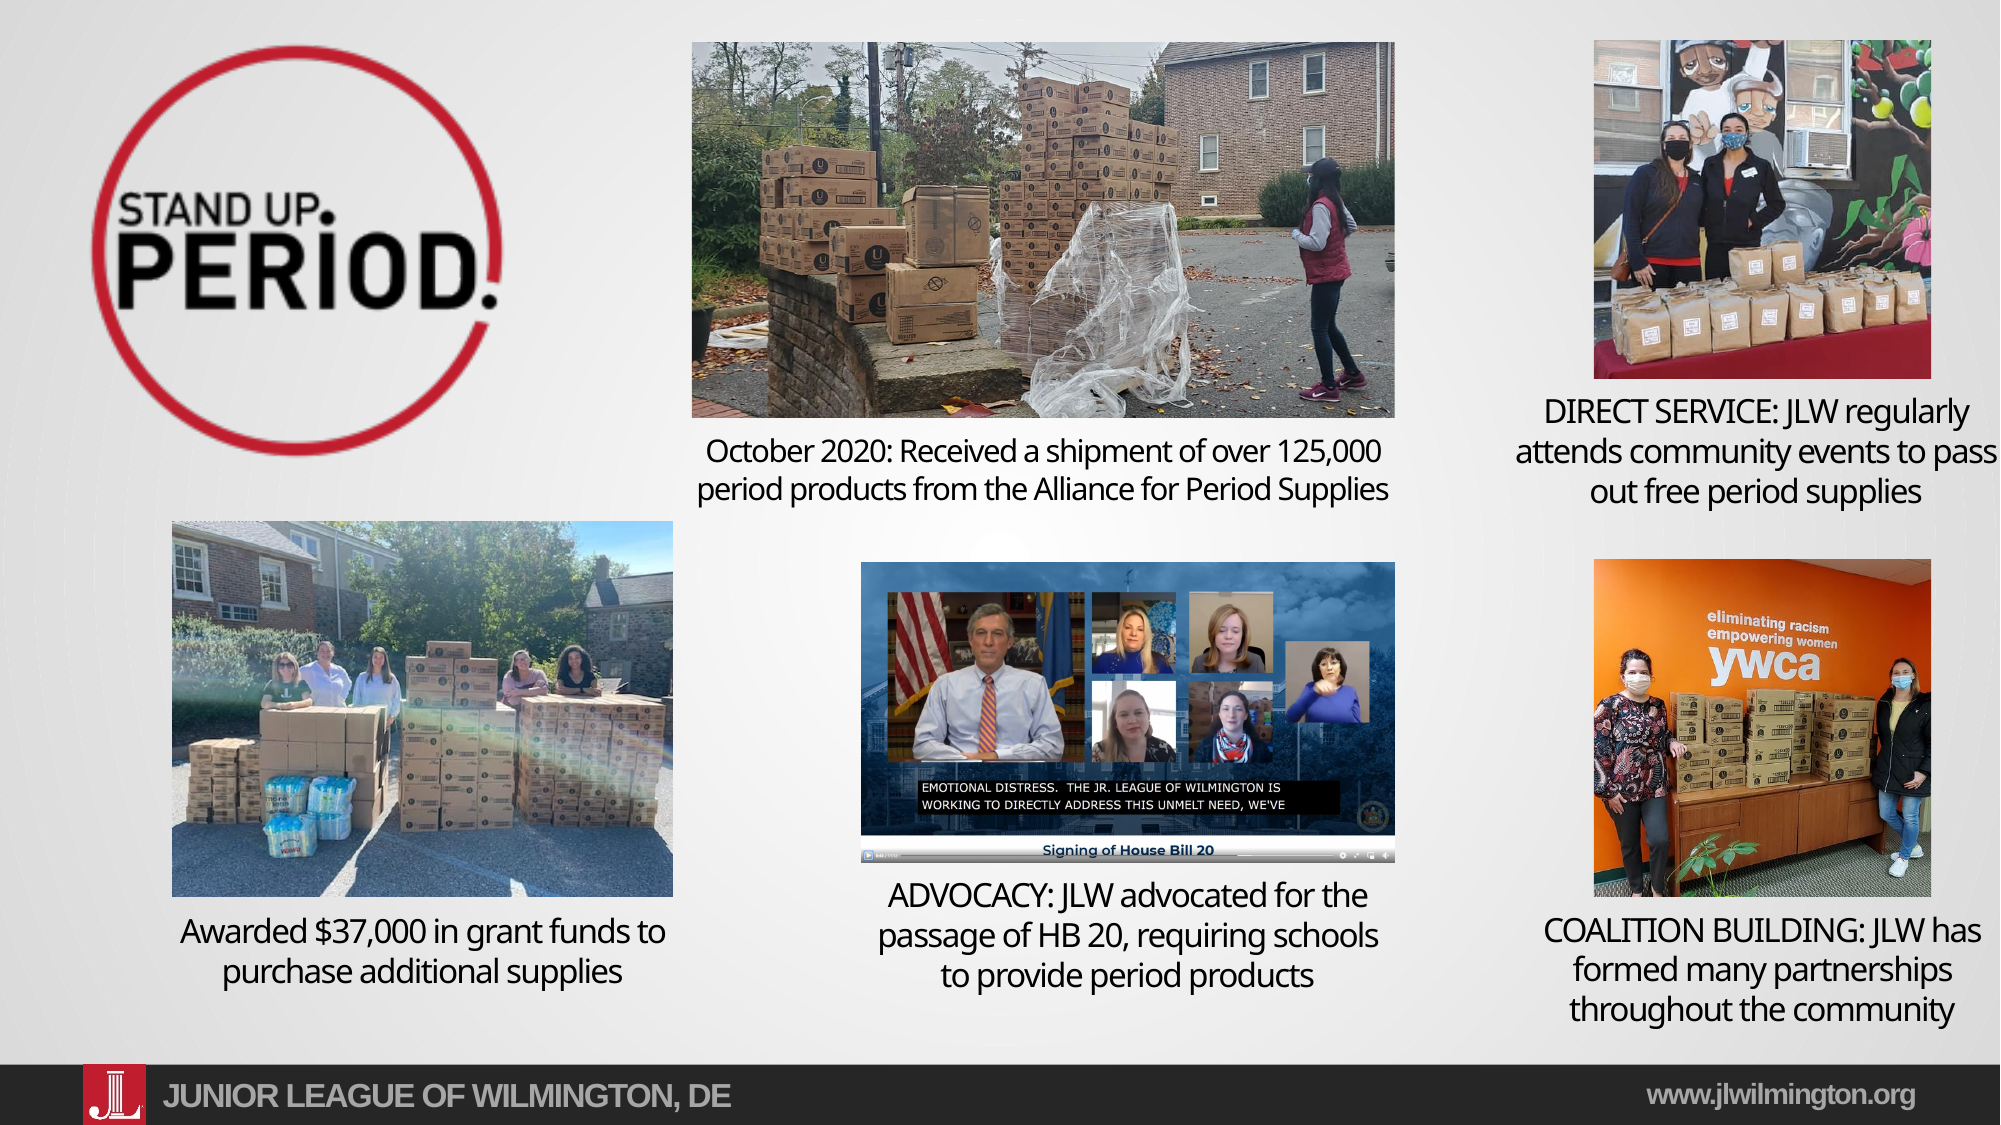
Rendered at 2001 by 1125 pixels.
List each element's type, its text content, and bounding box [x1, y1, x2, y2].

picture [83, 1064, 146, 1125]
text_box DIRECT SERVICE: JLW regularly attends community events to pass out free period supplies [1512, 378, 2000, 522]
text_box Awarded $37,000 in grant funds to purchase additional supplies [172, 905, 673, 1003]
picture [68, 20, 532, 484]
picture [1593, 40, 1932, 379]
text_box COALITION BUILDING: JLW has formed many partnerships throughout the community [1530, 896, 1995, 1041]
picture [691, 42, 1395, 418]
picture [861, 562, 1395, 863]
picture [1593, 559, 1932, 898]
text_box October 2020: Received a shipment of over 125,000 period products from the Alliance for Period Supplies [691, 426, 1395, 522]
text_box ADVOCACY: JLW advocated for the passage of HB 20, requiring schools to provide period products [861, 871, 1395, 1007]
picture [172, 521, 674, 897]
